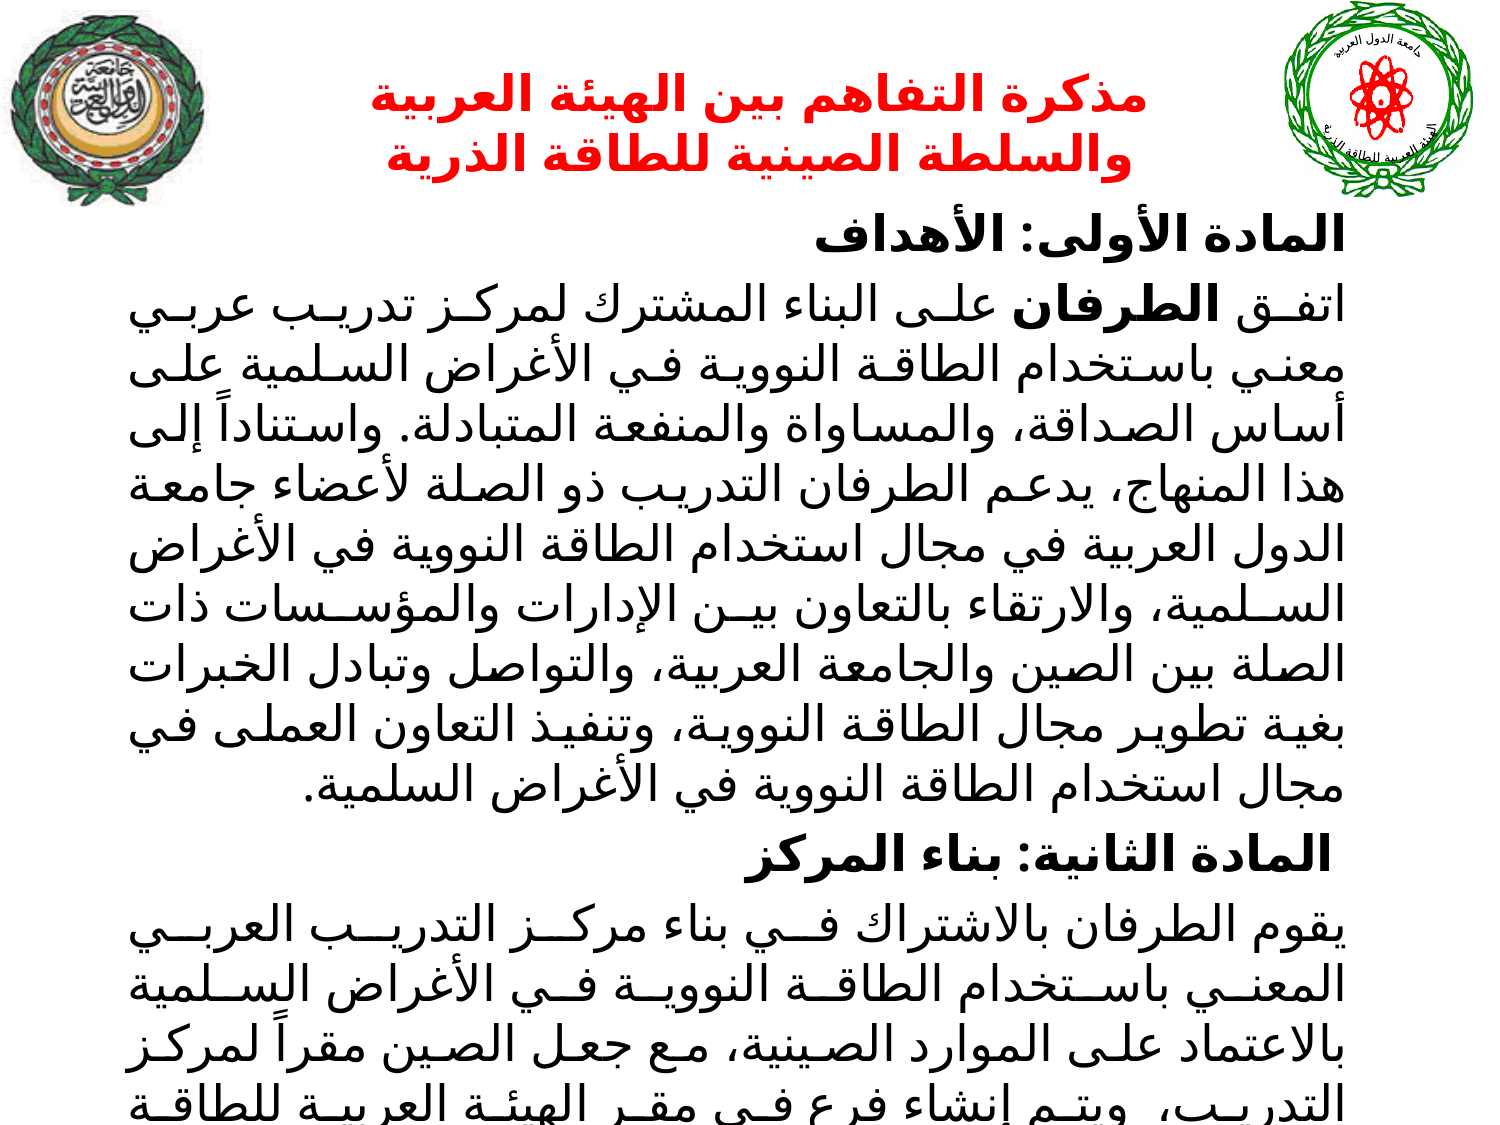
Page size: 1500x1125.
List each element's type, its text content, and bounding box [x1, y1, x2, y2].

subtitle المادة الأولى: الأهداف اتفق الطرفان على البناء المشترك لمركز تدريب عربي معني باستخدام الطاقة النووية في الأغراض السلمية على أساس الصداقة، والمساواة والمنفعة المتبادلة. واستناداً إلى هذا المنهاج، يدعم الطرفان التدريب ذو الصلة لأعضاء جامعة الدول العربية في مجال استخدام الطاقة النووية في الأغراض السلمية، والارتقاء بالتعاون بين الإدارات والمؤسسات ذات الصلة بين الصين والجامعة العربية، والتواصل وتبادل الخبرات بغية تطوير مجال الطاقة النووية، وتنفيذ التعاون العملى في مجال استخدام الطاقة النووية في الأغراض السلمية. المادة الثانية: بناء المركز يقوم الطرفان بالاشتراك في بناء مركز التدريب العربي المعني باستخدام الطاقة النووية في الأغراض السلمية بالاعتماد على الموارد الصينية، مع جعل الصين مقراً لمركز التدريب، ويتم إنشاء فرع في مقر الهيئة العربية للطاقة الذرية، [112, 193, 1363, 1113]
picture [0, 9, 226, 213]
title مذكرة التفاهم بين الهيئة العربية والسلطة الصينية للطاقة الذرية [239, 53, 1275, 193]
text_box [1280, 0, 1476, 201]
